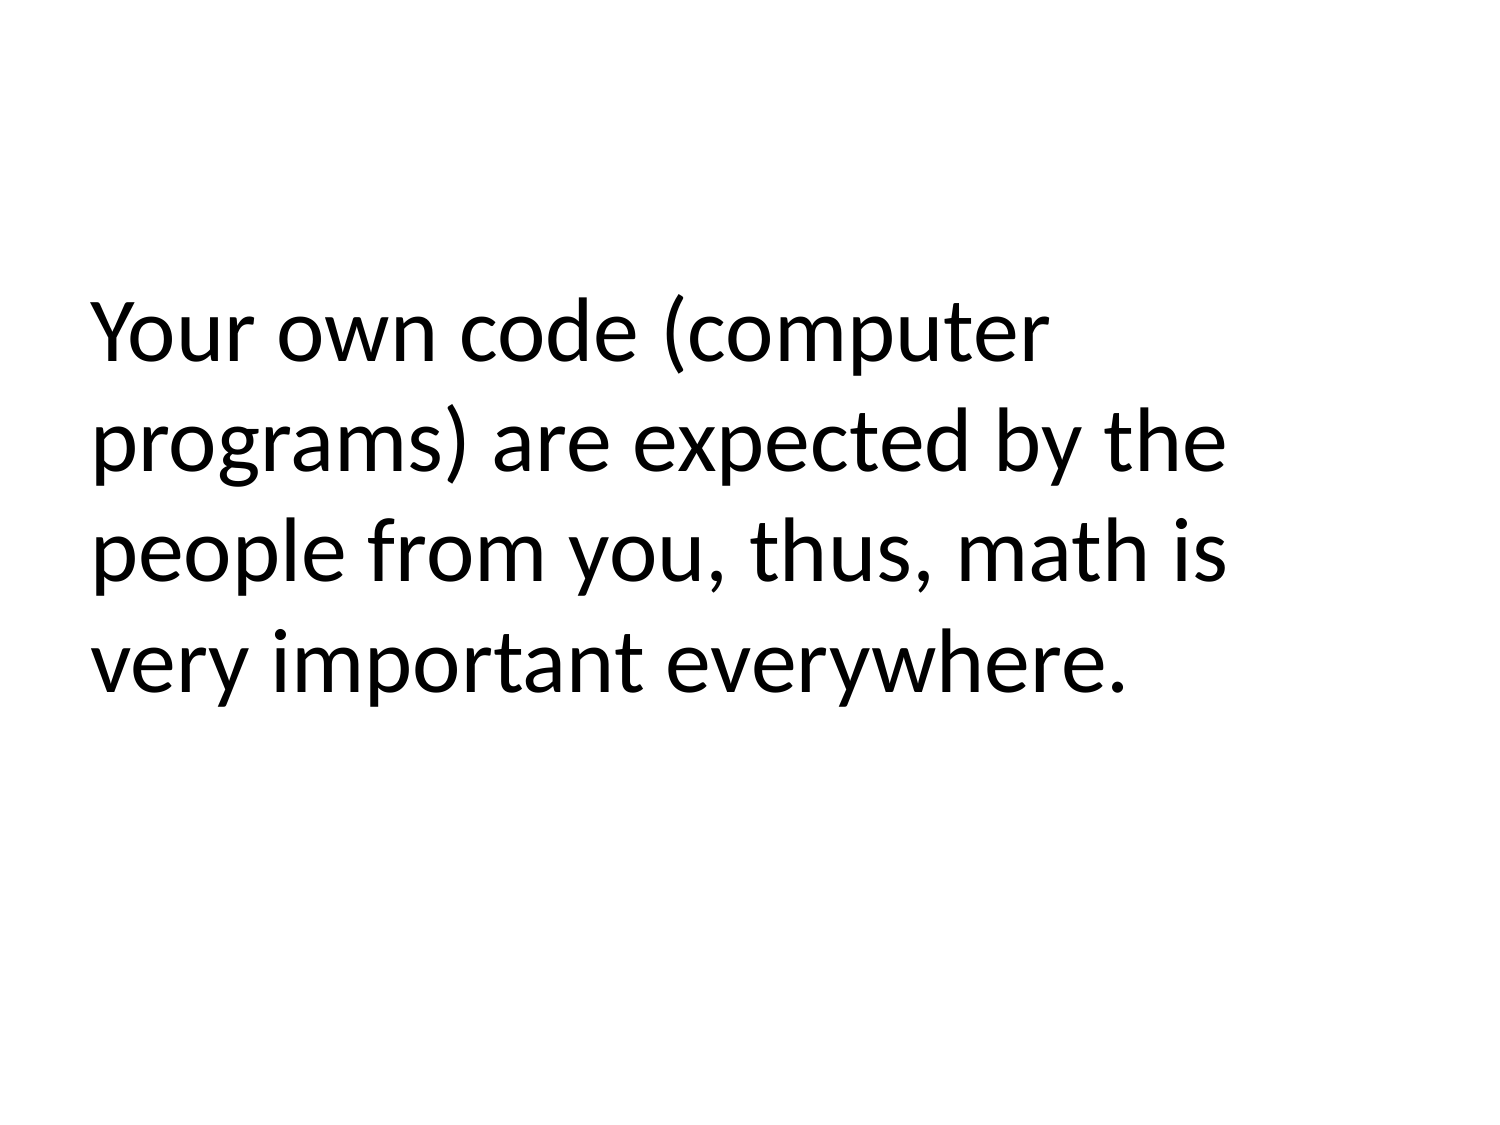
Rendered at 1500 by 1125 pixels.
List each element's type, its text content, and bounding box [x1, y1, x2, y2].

list Your own code (computer programs) are expected by the people from you, thus, math is very important everywhere. [75, 262, 1425, 1005]
